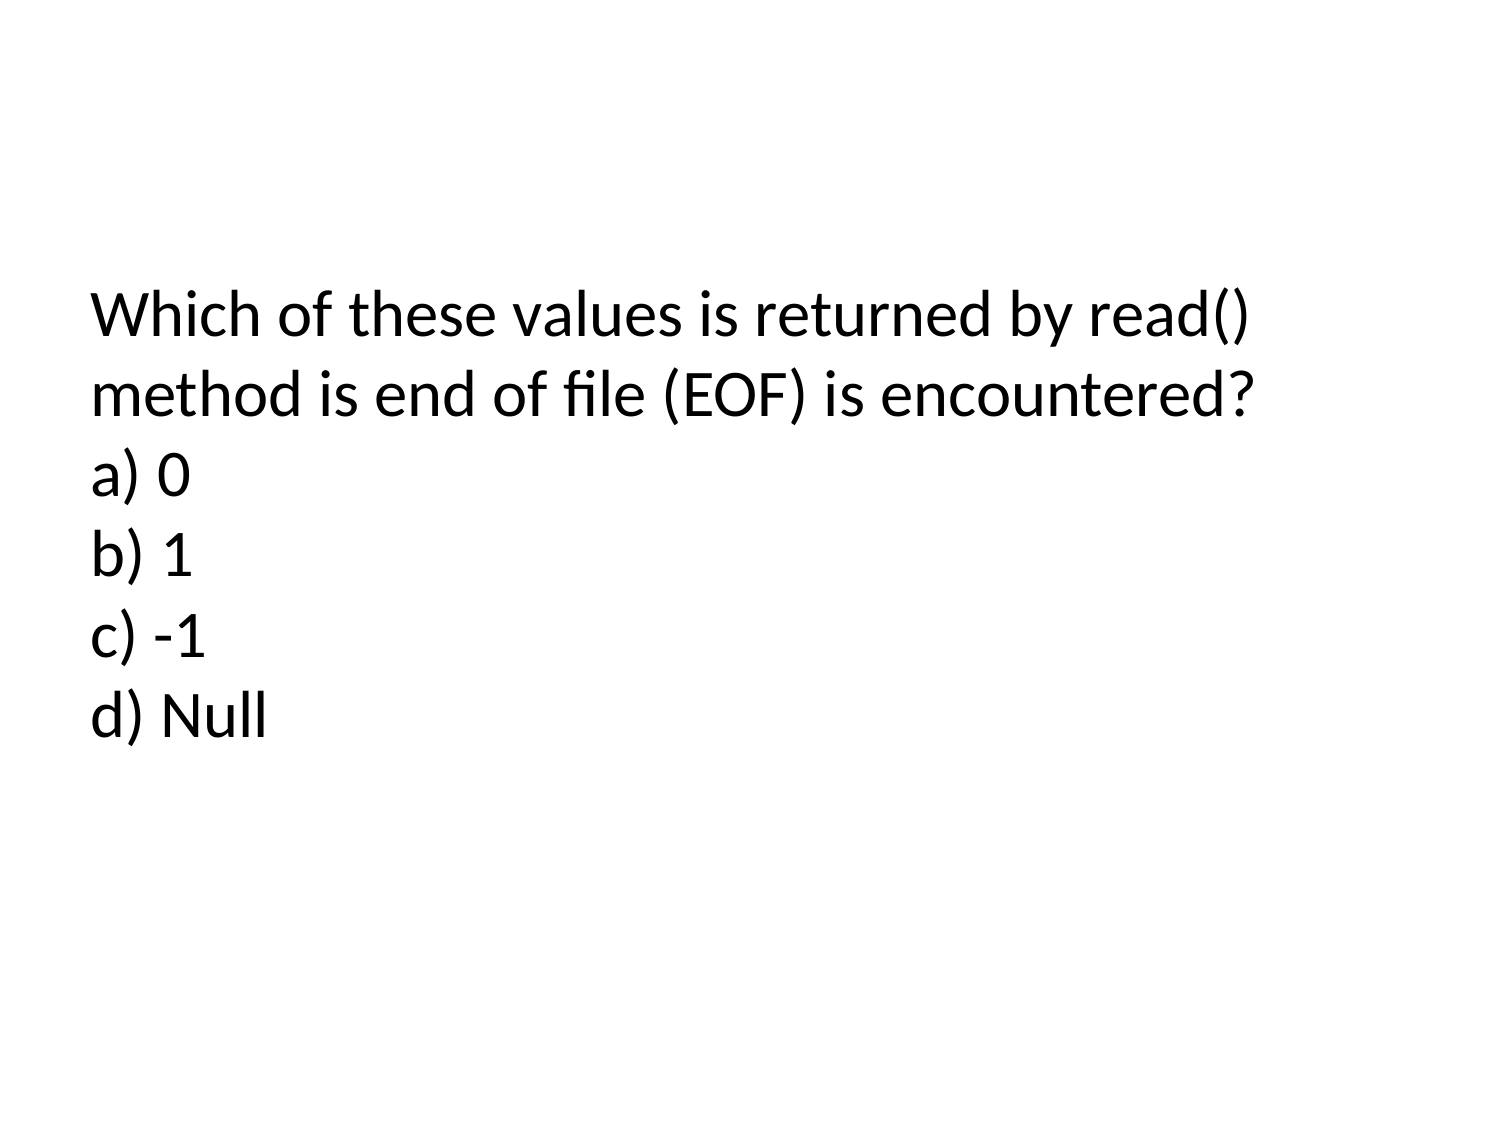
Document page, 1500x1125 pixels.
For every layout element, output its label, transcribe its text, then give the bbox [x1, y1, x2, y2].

list Which of these values is returned by read() method is end of file (EOF) is encountered? a) 0 b) 1 c) -1 d) Null [75, 262, 1425, 1005]
